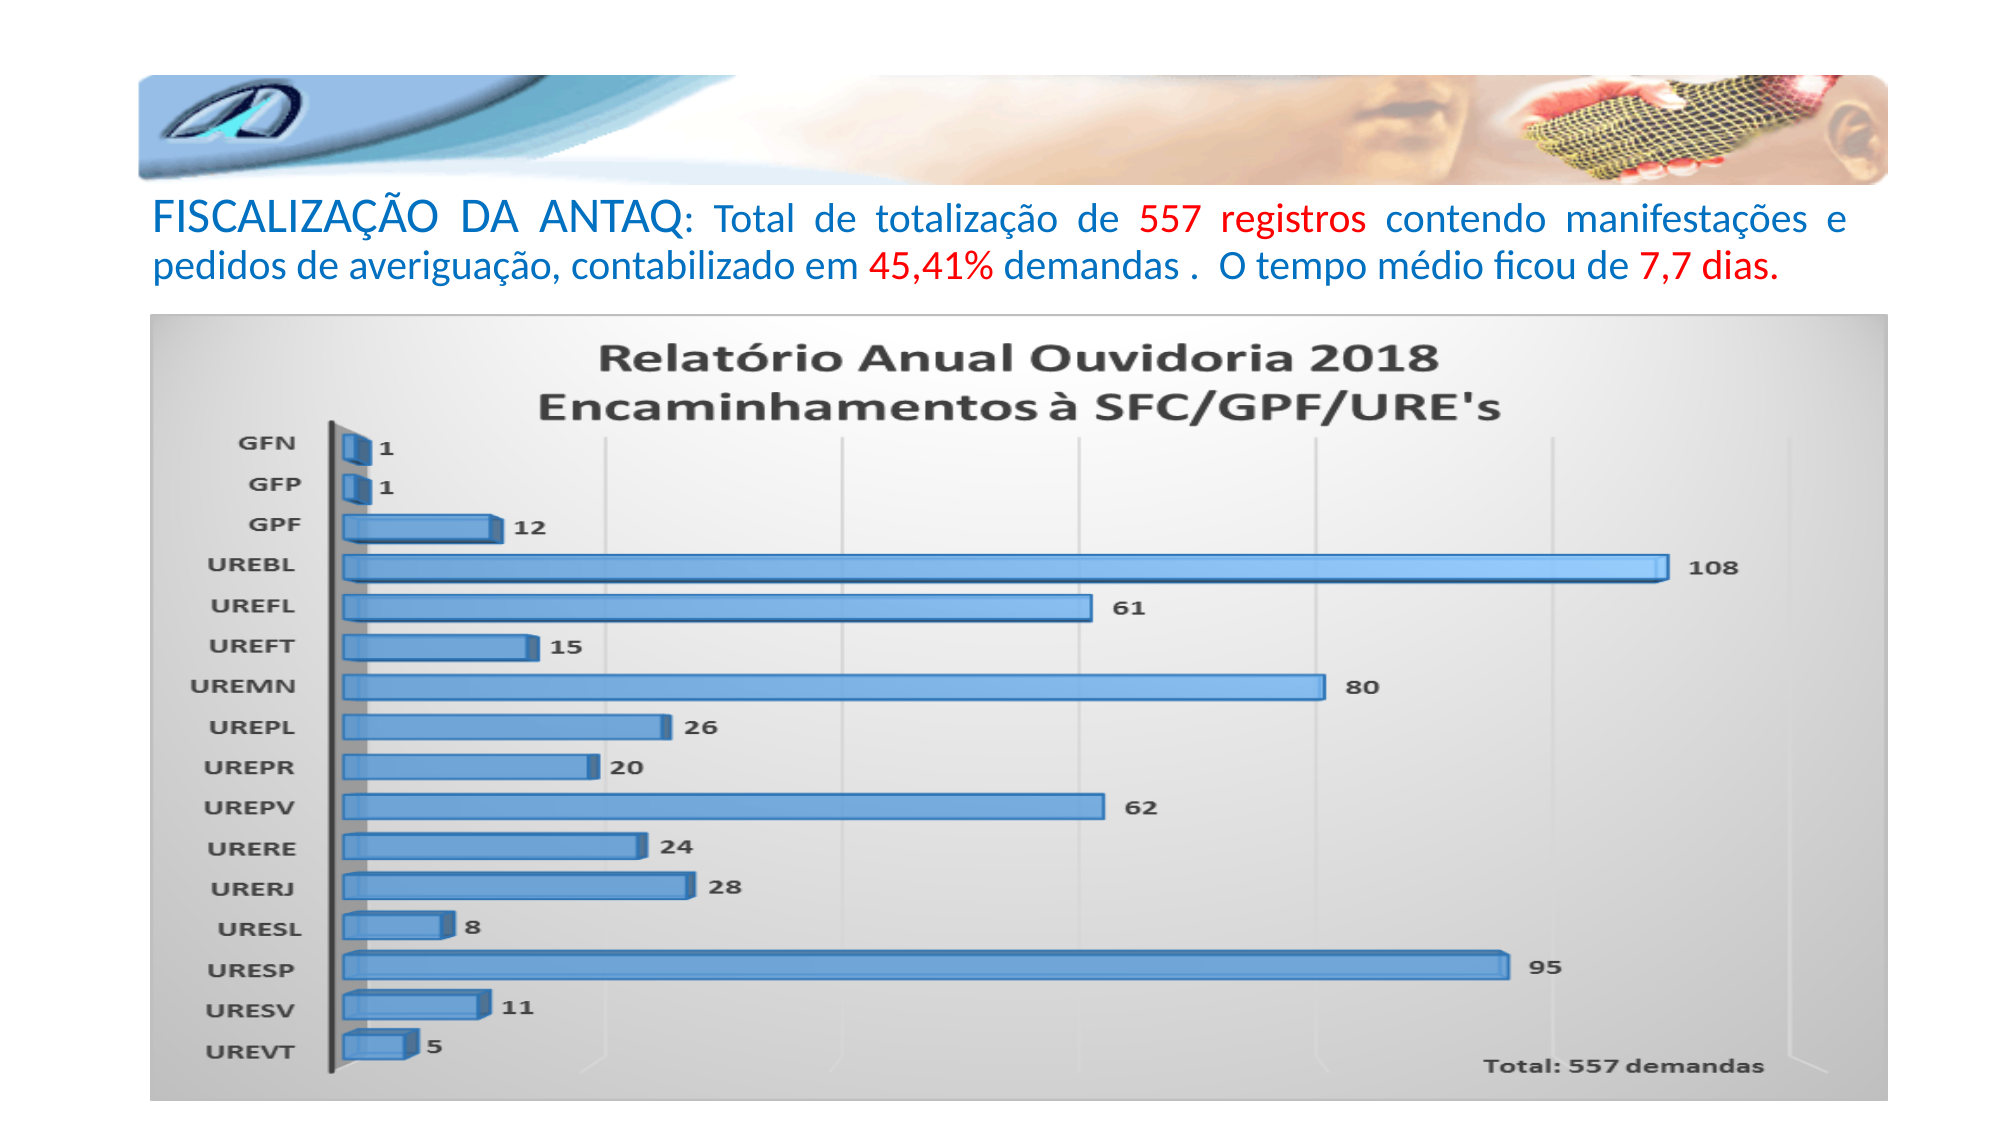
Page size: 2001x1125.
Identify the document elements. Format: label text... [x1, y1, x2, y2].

list FISCALIZAÇÃO DA ANTAQ: Total de totalização de 557 registros contendo manifestações e pedidos de averiguação, contabilizado em 45,41% demandas . O tempo médio ficou de 7,7 dias. [137, 185, 1863, 1101]
picture [149, 314, 1889, 1101]
picture [137, 75, 1889, 185]
